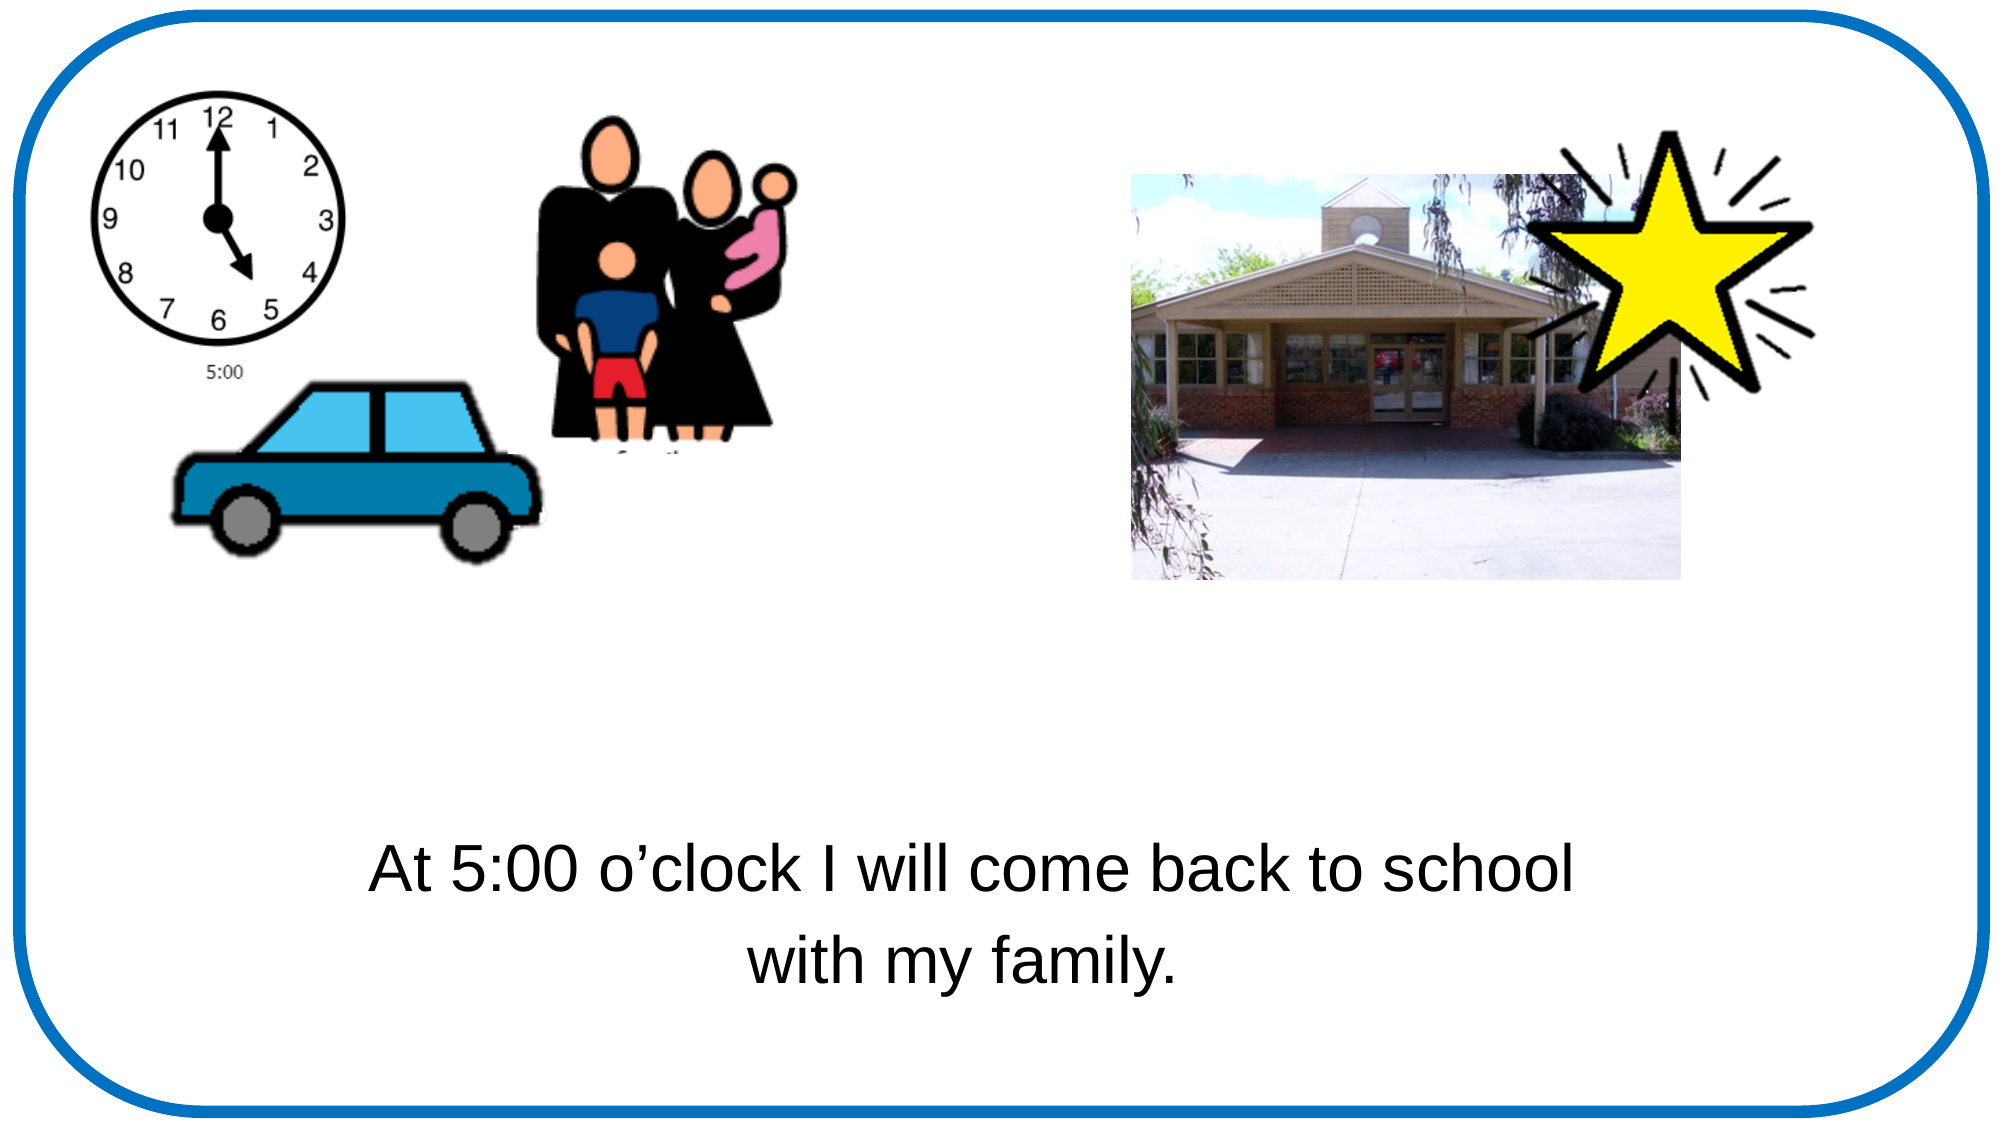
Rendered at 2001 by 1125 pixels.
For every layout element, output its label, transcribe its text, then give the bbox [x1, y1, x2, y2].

list At 5:00 o’clock I will come back to school with my family. [131, 825, 1833, 1112]
text_box [18, 14, 1985, 1110]
picture [1131, 94, 1883, 580]
picture [54, 70, 884, 636]
